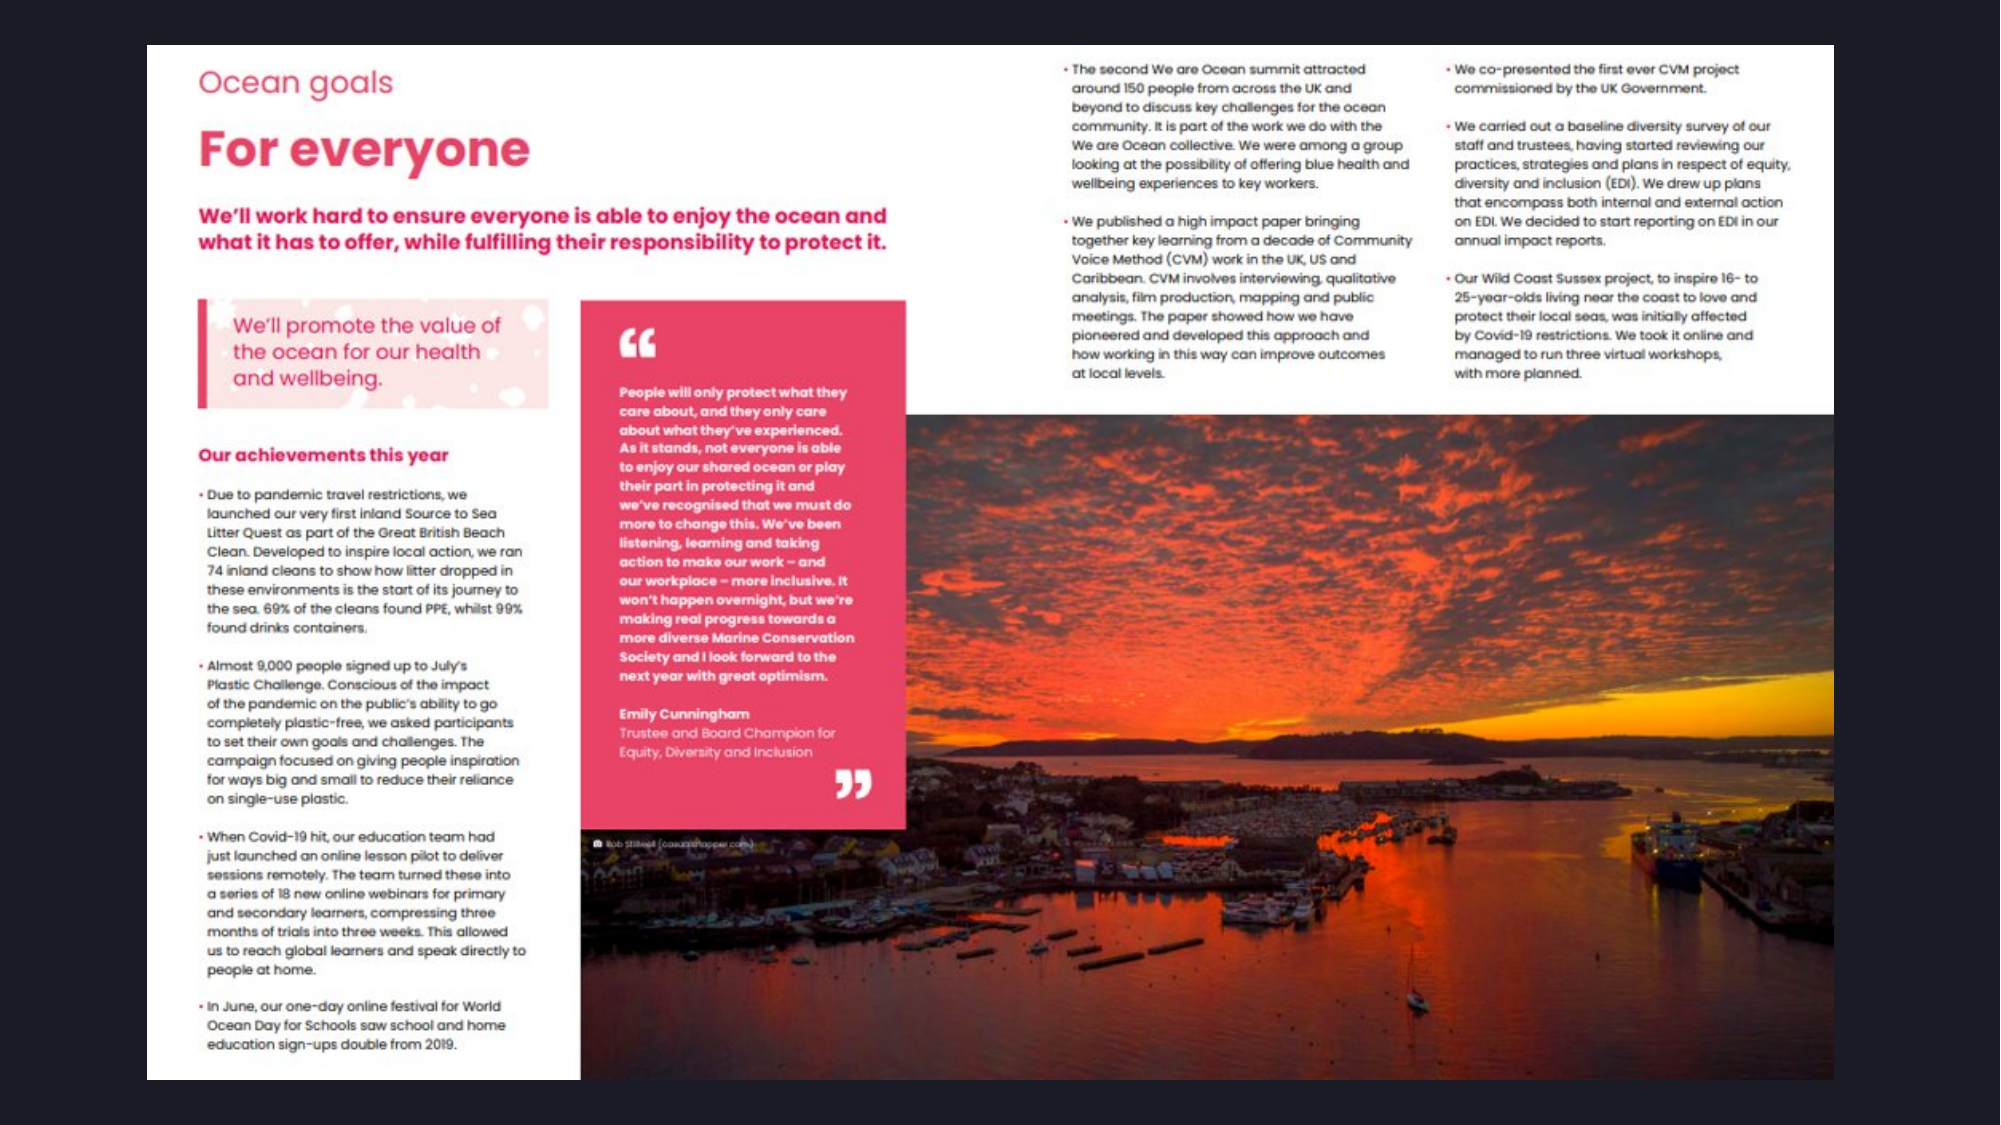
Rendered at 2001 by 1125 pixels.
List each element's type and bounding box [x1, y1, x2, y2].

picture [147, 45, 1834, 1080]
